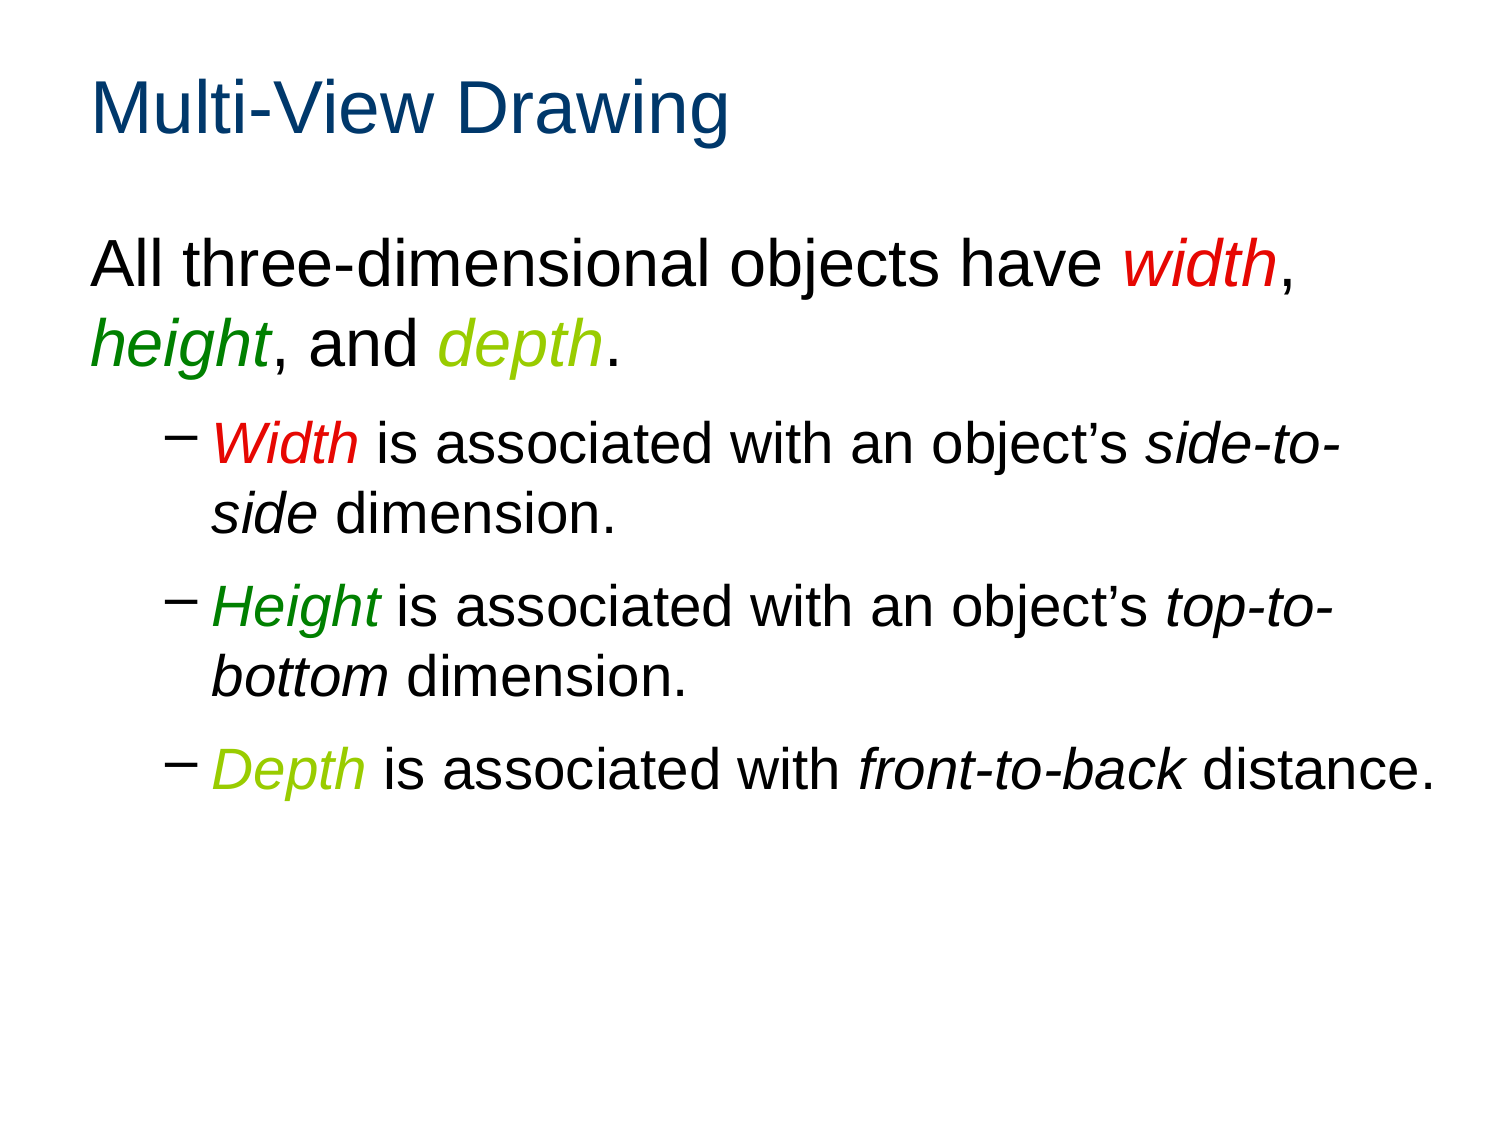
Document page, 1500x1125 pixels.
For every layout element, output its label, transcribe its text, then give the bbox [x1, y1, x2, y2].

list All three-dimensional objects have width, height, and depth. Width is associated with an object’s side-to-side dimension. Height is associated with an object’s top-to-bottom dimension. Depth is associated with front-to-back distance. [75, 212, 1456, 868]
title Multi-View Drawing [75, 45, 1425, 163]
